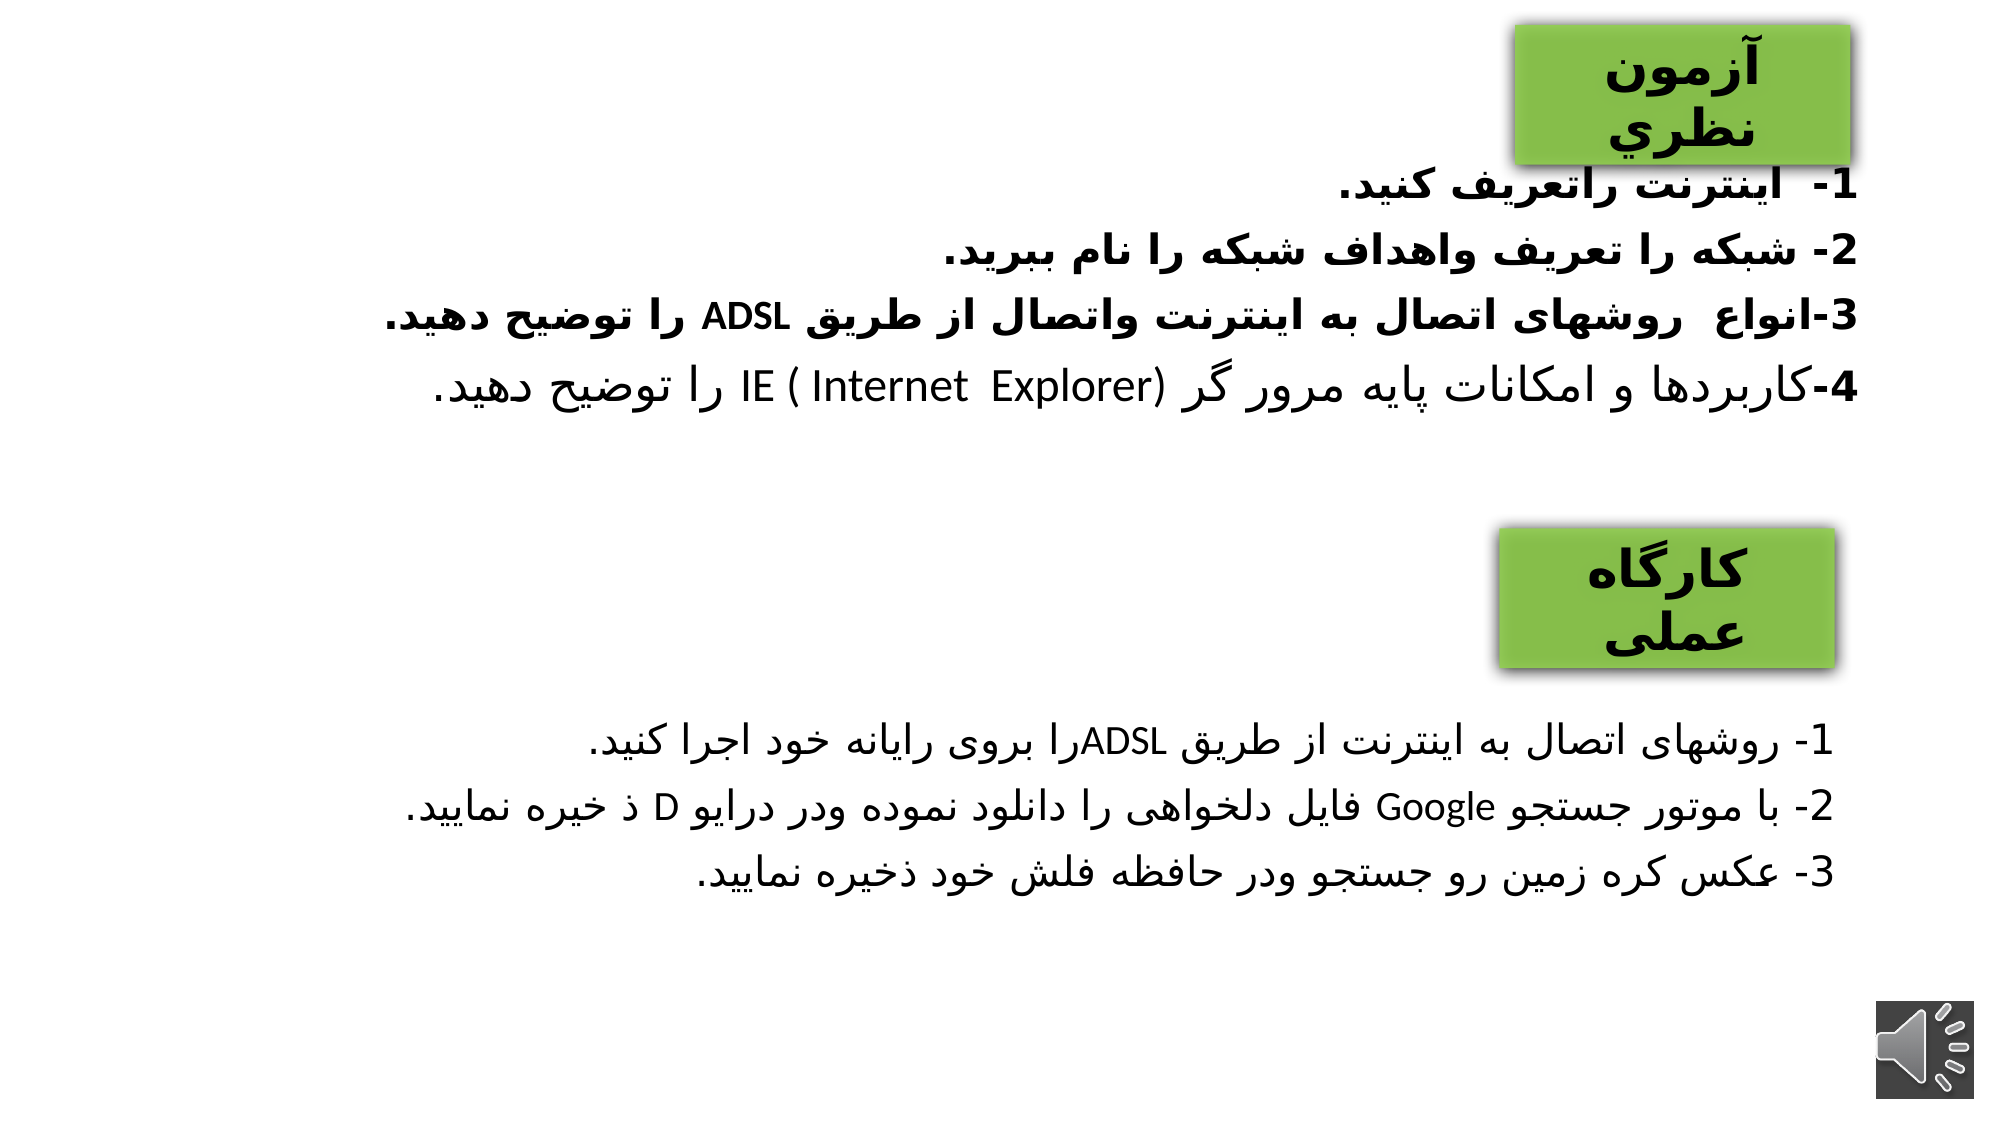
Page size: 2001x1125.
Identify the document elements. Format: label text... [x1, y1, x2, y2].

text_box 1- روشهای اتصال به اینترنت از طریق ADSLرا بروی رایانه خود اجرا کنید. 2- با موتور جستجو Google فایل دلخواهی را دانلود نموده ودر درایو D ذ خیره نمایید. 3- عکس کره زمین رو جستجو ودر حافظه فلش خود ذخیره نمایید. [157, 710, 1851, 903]
text_box آزﻣﻮن ﻧﻈﺮي [1515, 24, 1851, 154]
picture [1874, 999, 1975, 1100]
text_box کارگاه عملی [1499, 528, 1835, 669]
text_box 1- اینترنت راتعریف کنید. 2- شبکه را تعریف واهداف شبکه را نام ببرید. 3-انواع روشهای اتصال به اینترنت واتصال از طریق ADSL را توضیح دهید. 4-کاربردها و امکانات پایه مرور گر IE ( Internet Explorer) را توضیح دهید. [218, 154, 1874, 485]
